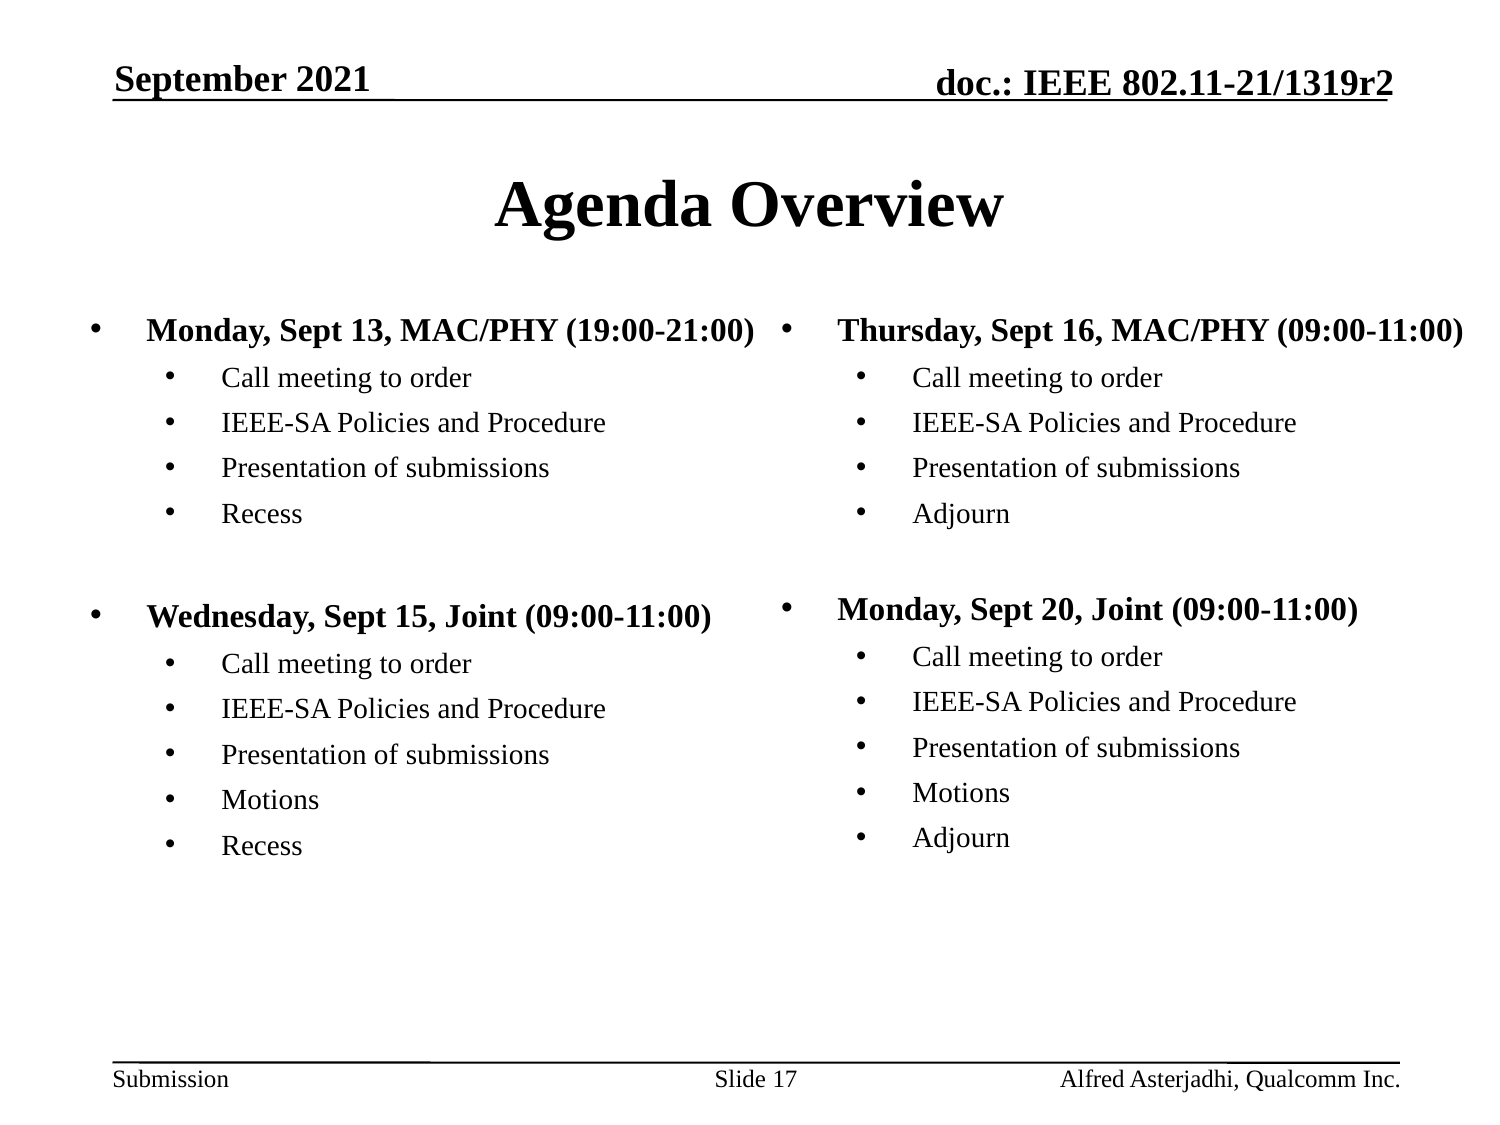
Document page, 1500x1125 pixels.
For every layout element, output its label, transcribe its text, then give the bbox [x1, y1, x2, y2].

list Monday, Sept 13, MAC/PHY (19:00-21:00) Call meeting to order IEEE-SA Policies and Procedure Presentation of submissions Recess Wednesday, Sept 15, Joint (09:00-11:00) Call meeting to order IEEE-SA Policies and Procedure Presentation of submissions Motions Recess [74, 299, 788, 1063]
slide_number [114, 54, 423, 100]
title Agenda Overview [112, 112, 1388, 288]
text_box Thursday, Sept 16, MAC/PHY (09:00-11:00) Call meeting to order IEEE-SA Policies and Procedure Presentation of submissions Adjourn Monday, Sept 20, Joint (09:00-11:00) Call meeting to order IEEE-SA Policies and Procedure Presentation of submissions Motions Adjourn [765, 300, 1495, 963]
slide_number Slide 17 [712, 1061, 800, 1123]
footer Alfred Asterjadhi, Qualcomm Inc. [878, 1061, 1402, 1093]
